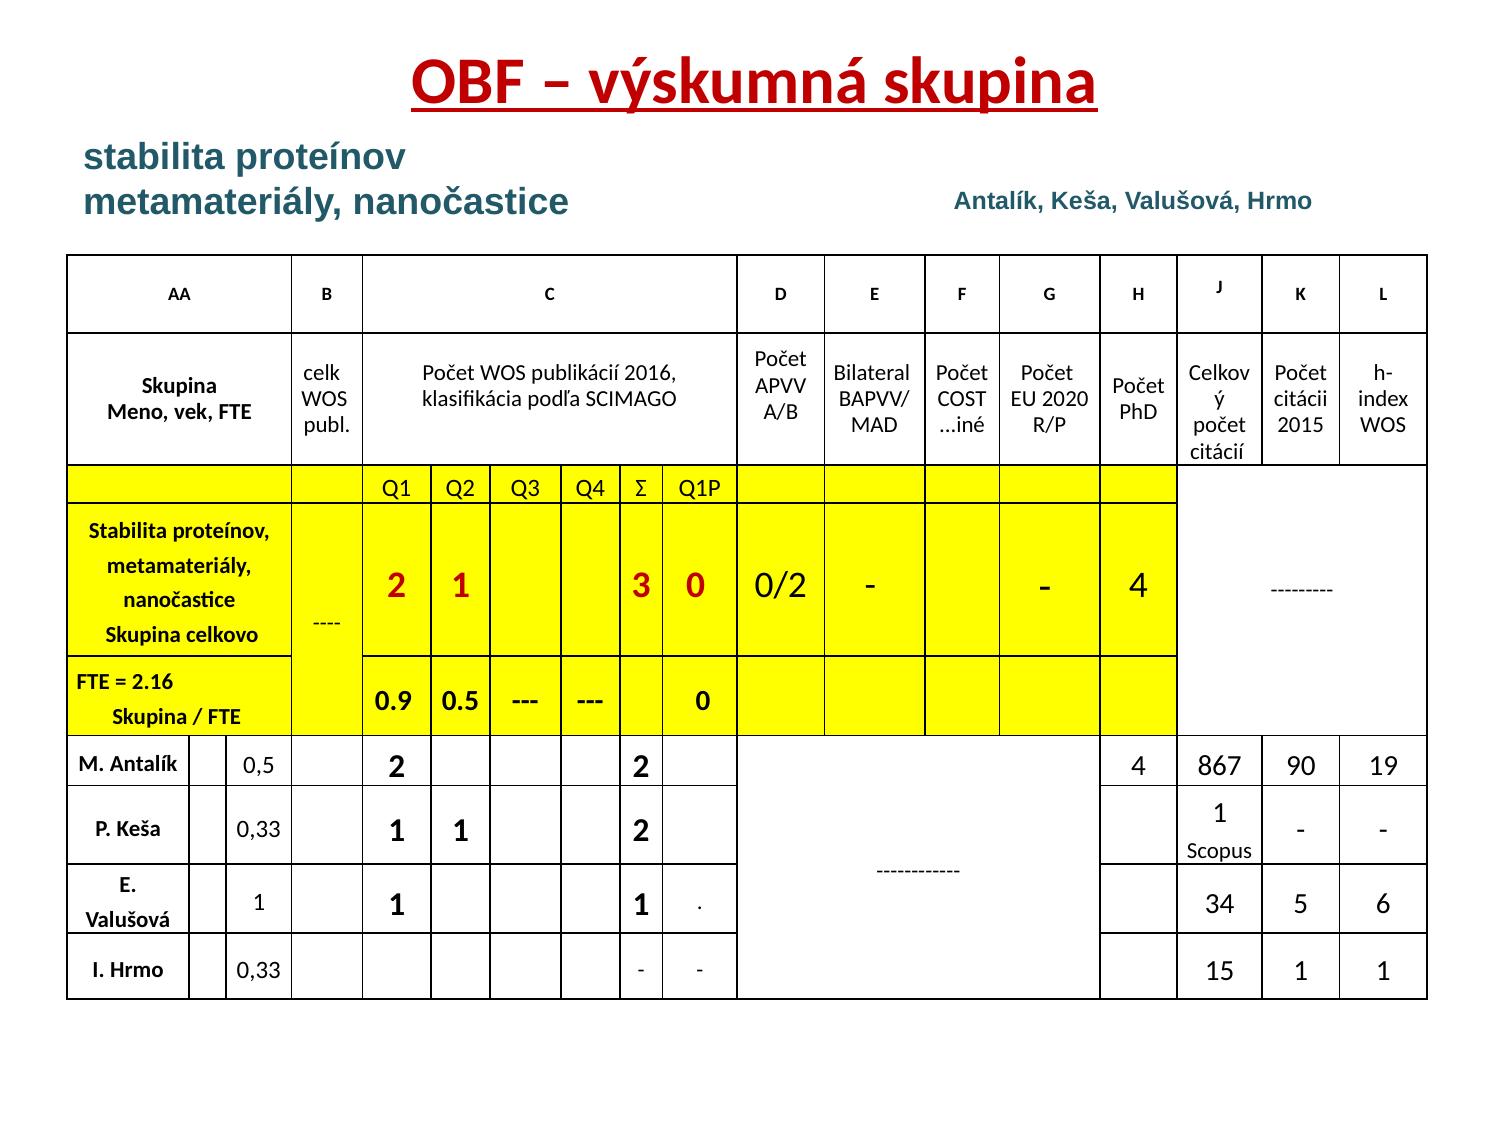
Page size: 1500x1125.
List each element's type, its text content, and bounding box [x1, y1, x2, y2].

table_cell [363, 934, 430, 998]
table_cell 867 [1178, 736, 1261, 785]
table_cell [190, 736, 225, 785]
table_cell 0/2 [738, 504, 824, 655]
table_cell [1101, 657, 1176, 735]
table_cell [738, 657, 824, 735]
table_cell [292, 786, 362, 863]
table_cell 34 [1178, 865, 1261, 932]
table_cell - [621, 934, 662, 998]
table_cell [825, 466, 924, 502]
table_cell 6 [1340, 865, 1426, 932]
table_cell Celkový počet citácií [1178, 334, 1261, 464]
table_header K [1263, 256, 1339, 332]
table_cell 5 [1263, 865, 1339, 932]
text_box stabilita proteínov metamateriály, nanočastice [68, 125, 727, 229]
table_cell [1101, 934, 1176, 998]
table_cell 0.9 [363, 657, 430, 735]
table_cell 0 [663, 657, 736, 735]
table_cell 19 [1340, 736, 1426, 785]
table_cell [562, 786, 619, 863]
table_header B [292, 256, 362, 332]
text_box OBF – výskumná skupina [4, 29, 1500, 125]
table_cell 1 [363, 865, 430, 932]
table_cell Počet citácii 2015 [1263, 334, 1339, 464]
table_cell [491, 736, 560, 785]
table_cell ------------ [738, 736, 1099, 998]
table_cell [1101, 466, 1176, 502]
table_header F [926, 256, 999, 332]
table_cell [926, 466, 999, 502]
table_cell --------- [1178, 466, 1426, 735]
table_header G [1000, 256, 1099, 332]
table_header J [1178, 256, 1261, 332]
table_cell 0 [663, 504, 736, 655]
table_cell [292, 934, 362, 998]
table_cell [491, 504, 560, 655]
table_cell [190, 786, 225, 863]
table_cell [1000, 466, 1099, 502]
table_header C [363, 256, 736, 332]
table_cell Stabilita proteínov, metamateriály, nanočastice Skupina celkovo [68, 504, 291, 655]
table_cell Q3 [491, 466, 560, 502]
table_cell --- [562, 657, 619, 735]
table_cell Σ [621, 466, 662, 502]
table_cell FTE = 2.16 Skupina / FTE [68, 657, 291, 735]
table_cell 2 [621, 736, 662, 785]
table_cell [562, 934, 619, 998]
table_cell [562, 504, 619, 655]
table_cell [432, 736, 489, 785]
table_cell Počet WOS publikácií 2016, klasifikácia podľa SCIMAGO [363, 334, 736, 464]
table_cell 1 [1340, 934, 1426, 998]
table_cell I. Hrmo [68, 934, 188, 998]
table_header AA [68, 256, 291, 332]
table_cell Počet EU 2020 R/P [1000, 334, 1099, 464]
table_cell 2 [363, 736, 430, 785]
table_cell 1 [432, 504, 489, 655]
table_cell --- [491, 657, 560, 735]
table_cell [190, 865, 225, 932]
table_cell 1 [432, 786, 489, 863]
table_cell 2 [621, 786, 662, 863]
table_cell [491, 865, 560, 932]
table_cell Počet APVV A/B [738, 334, 824, 464]
table_cell [292, 865, 362, 932]
table_cell celk WOS publ. [292, 334, 362, 464]
table_cell - [1340, 786, 1426, 863]
table_cell Q2 [432, 466, 489, 502]
table_cell 0,5 [227, 736, 291, 785]
table_cell 3 [621, 504, 662, 655]
table_cell - [1000, 504, 1099, 655]
table_cell - [1263, 786, 1339, 863]
table_cell Bilateral BAPVV/MAD [825, 334, 924, 464]
table_cell 2 [363, 504, 430, 655]
table_cell 1 [1263, 934, 1339, 998]
table_header H [1101, 256, 1176, 332]
table_cell 1 [621, 865, 662, 932]
table_cell 4 [1101, 736, 1176, 785]
table_cell [562, 865, 619, 932]
table_cell . [663, 865, 736, 932]
table_cell 15 [1178, 934, 1261, 998]
text_box Antalík, Keša, Valušová, Hrmo [938, 177, 1418, 222]
table_cell [491, 934, 560, 998]
table_cell Skupina Meno, vek, FTE [68, 334, 291, 464]
table_cell [562, 736, 619, 785]
table_cell Q1P [663, 466, 736, 502]
table_cell [432, 865, 489, 932]
table_cell 0,33 [227, 786, 291, 863]
table_cell Počet PhD [1101, 334, 1176, 464]
table_cell [292, 736, 362, 785]
table_cell M. Antalík [68, 736, 188, 785]
table_header L [1340, 256, 1426, 332]
table_cell [68, 466, 291, 502]
table_cell [491, 786, 560, 863]
table_cell 0.5 [432, 657, 489, 735]
table_cell 90 [1263, 736, 1339, 785]
table_cell 1 [363, 786, 430, 863]
table_cell [432, 934, 489, 998]
table_cell E. Valušová [68, 865, 188, 932]
table_cell [663, 786, 736, 863]
table_cell Počet COST ...iné [926, 334, 999, 464]
table_cell [926, 504, 999, 655]
table_header D [738, 256, 824, 332]
table_header E [825, 256, 924, 332]
table_cell [1000, 657, 1099, 735]
table_cell [292, 466, 362, 502]
table_cell [621, 657, 662, 735]
table_cell 1 Scopus [1178, 786, 1261, 863]
table_cell [1101, 786, 1176, 863]
table_cell - [825, 504, 924, 655]
table_cell 0,33 [227, 934, 291, 998]
table_cell [1101, 865, 1176, 932]
table_cell P. Keša [68, 786, 188, 863]
table_cell [190, 934, 225, 998]
table_cell Q1 [363, 466, 430, 502]
table_cell [926, 657, 999, 735]
table_cell h-index WOS [1340, 334, 1426, 464]
table_cell [825, 657, 924, 735]
table_cell 1 [227, 865, 291, 932]
table_cell Q4 [562, 466, 619, 502]
table_cell - [663, 934, 736, 998]
table_cell ---- [292, 504, 362, 735]
table_cell [663, 736, 736, 785]
table_cell [738, 466, 824, 502]
table_cell 4 [1101, 504, 1176, 655]
